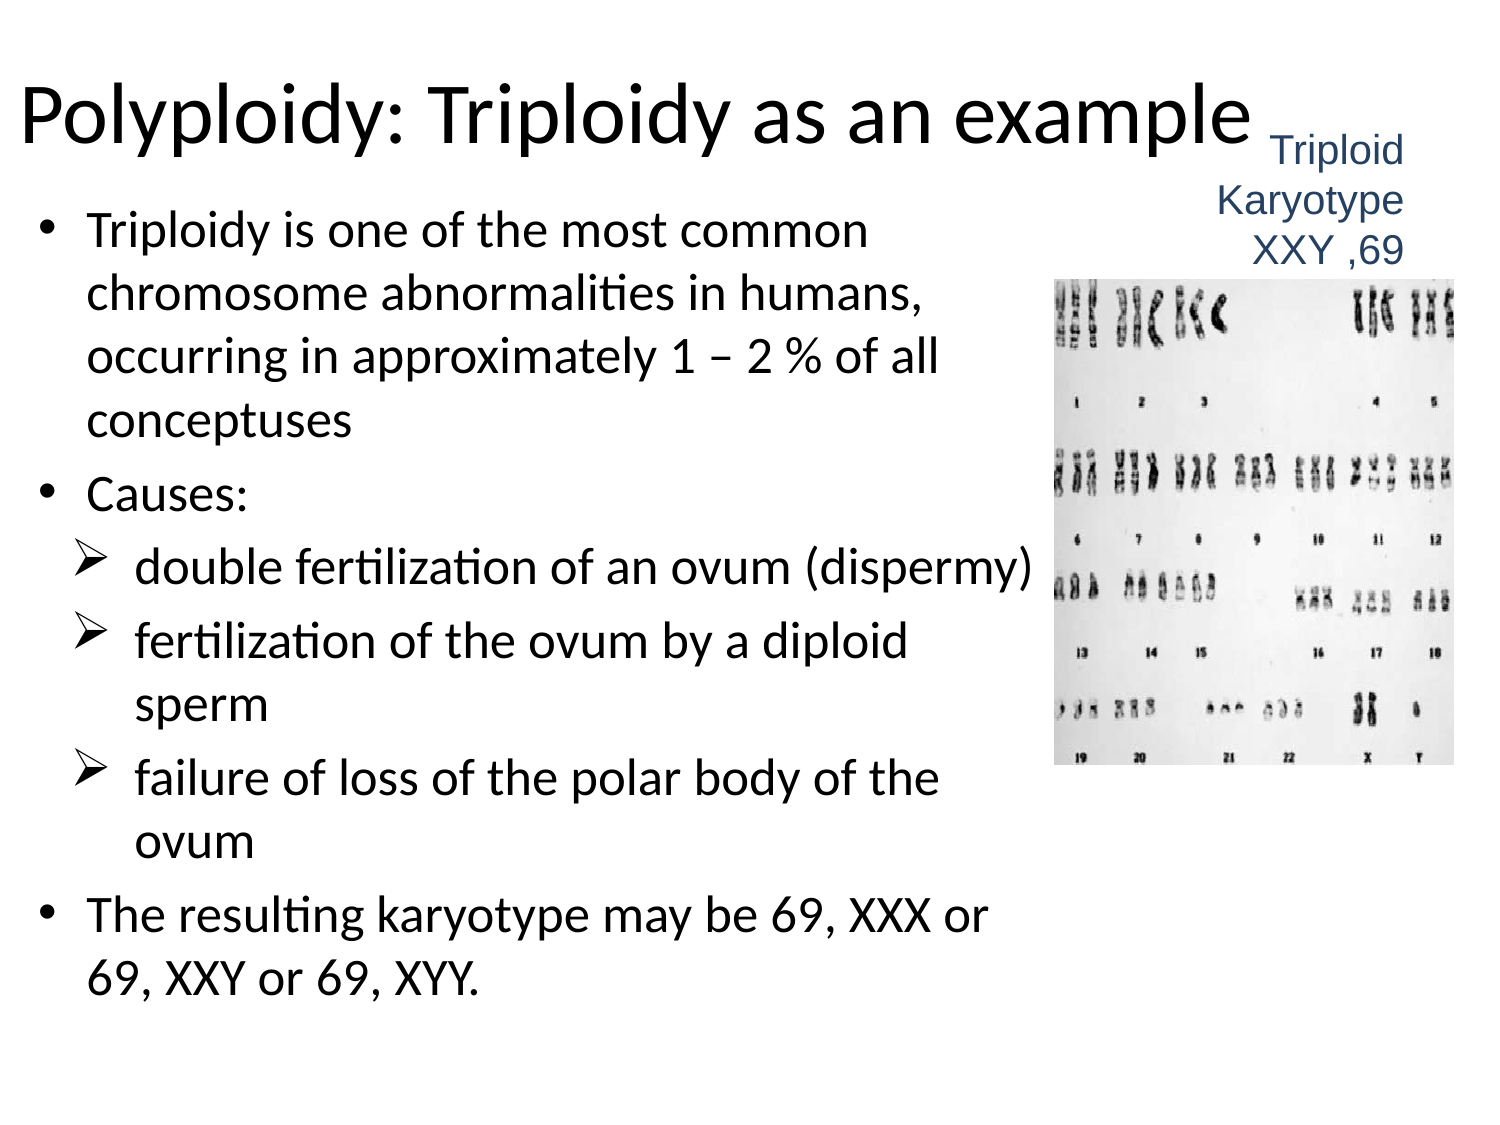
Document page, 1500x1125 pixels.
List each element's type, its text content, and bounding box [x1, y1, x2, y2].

text_box Triploid Karyotype 69, XXY [1167, 115, 1420, 277]
title Polyploidy: Triploidy as an example [0, 0, 1294, 218]
picture [1054, 279, 1454, 765]
list Triploidy is one of the most common chromosome abnormalities in humans, occurring in approximately 1 – 2 % of all conceptuses Causes: double fertilization of an ovum (dispermy) fertilization of the ovum by a diploid sperm failure of loss of the polar body of the ovum The resulting karyotype may be 69, XXX or 69, XXY or 69, XYY. [23, 187, 1069, 1063]
